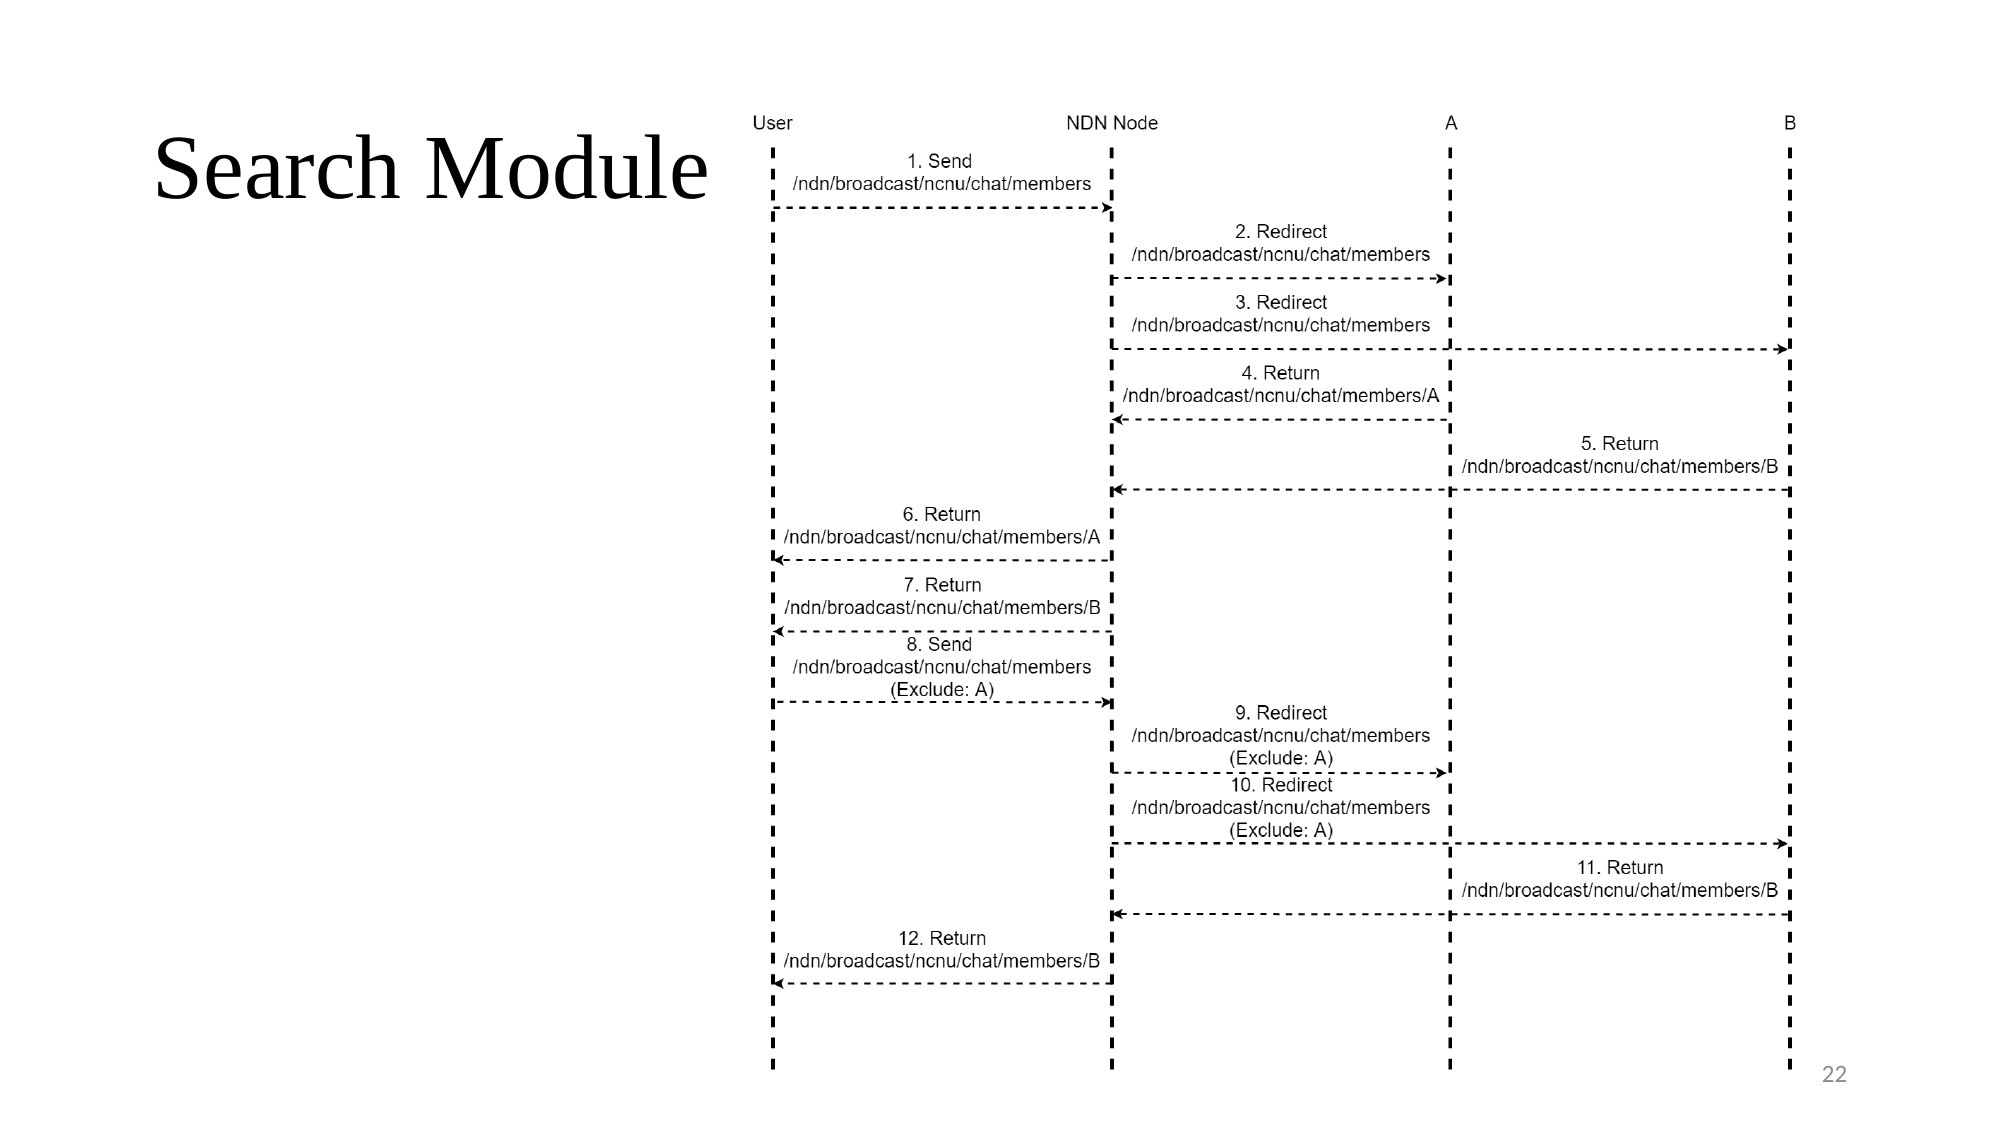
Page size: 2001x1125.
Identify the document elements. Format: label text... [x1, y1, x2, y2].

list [744, 108, 1819, 1073]
slide_number 22 [1412, 1042, 1863, 1103]
title Search Module [137, 59, 1863, 278]
